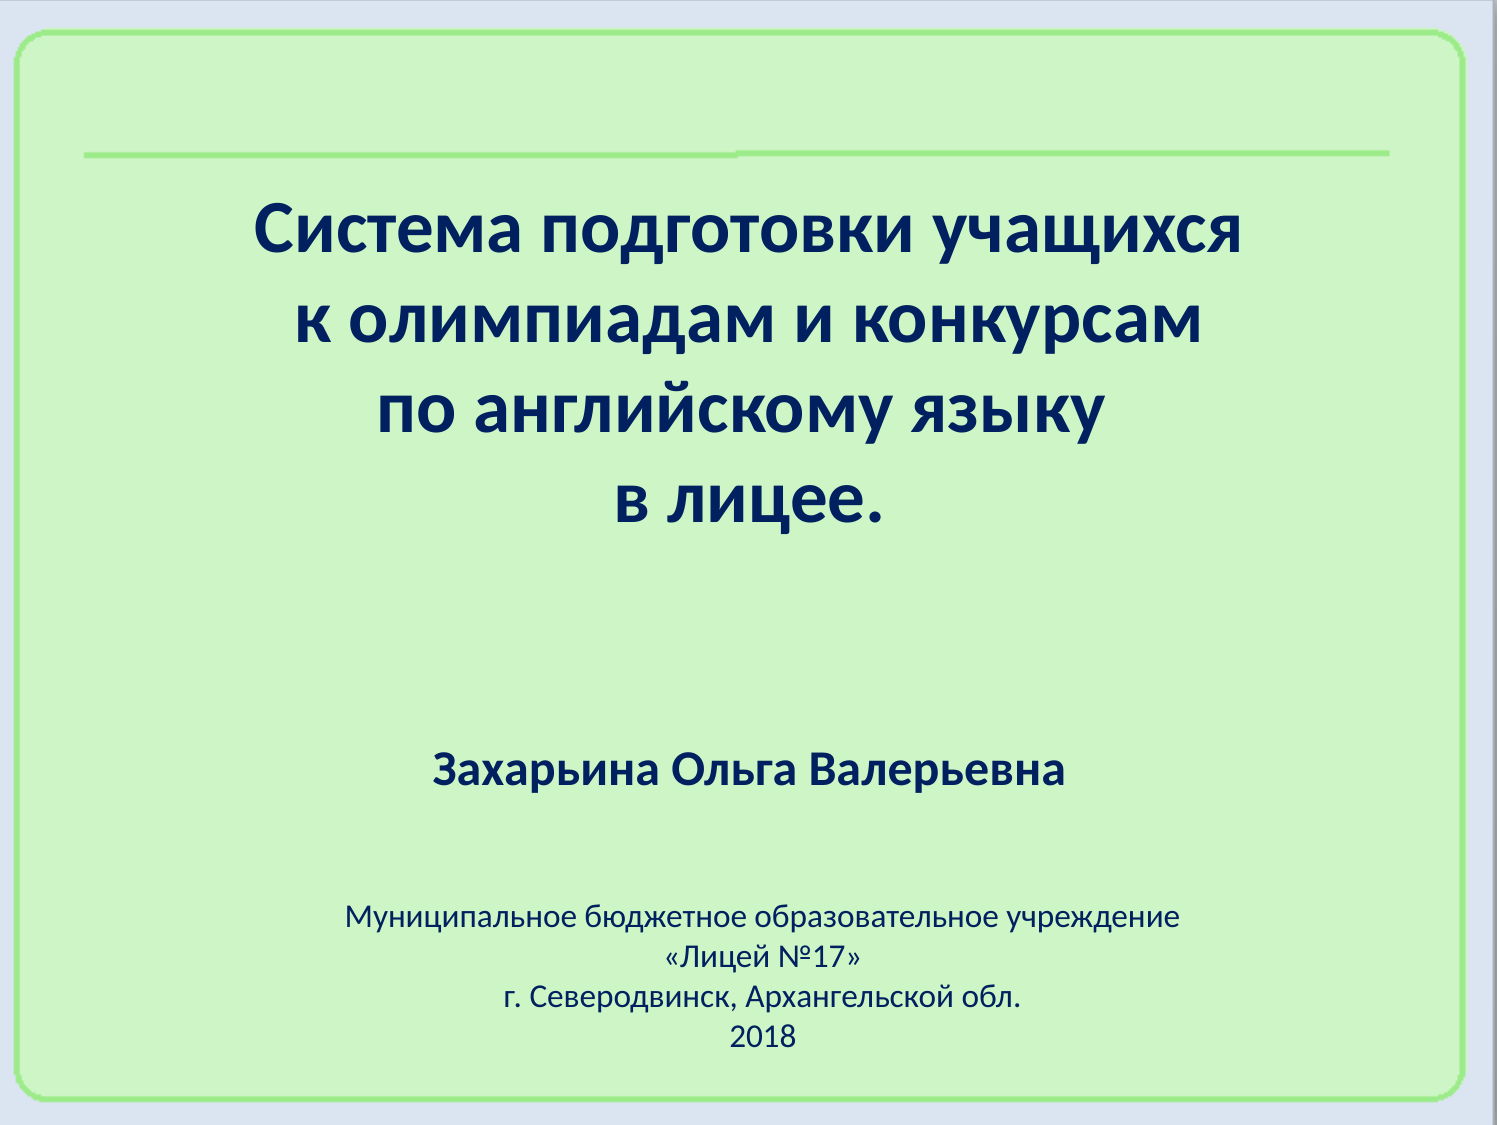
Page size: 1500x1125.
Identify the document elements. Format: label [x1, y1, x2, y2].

list [0, 0, 1497, 1125]
